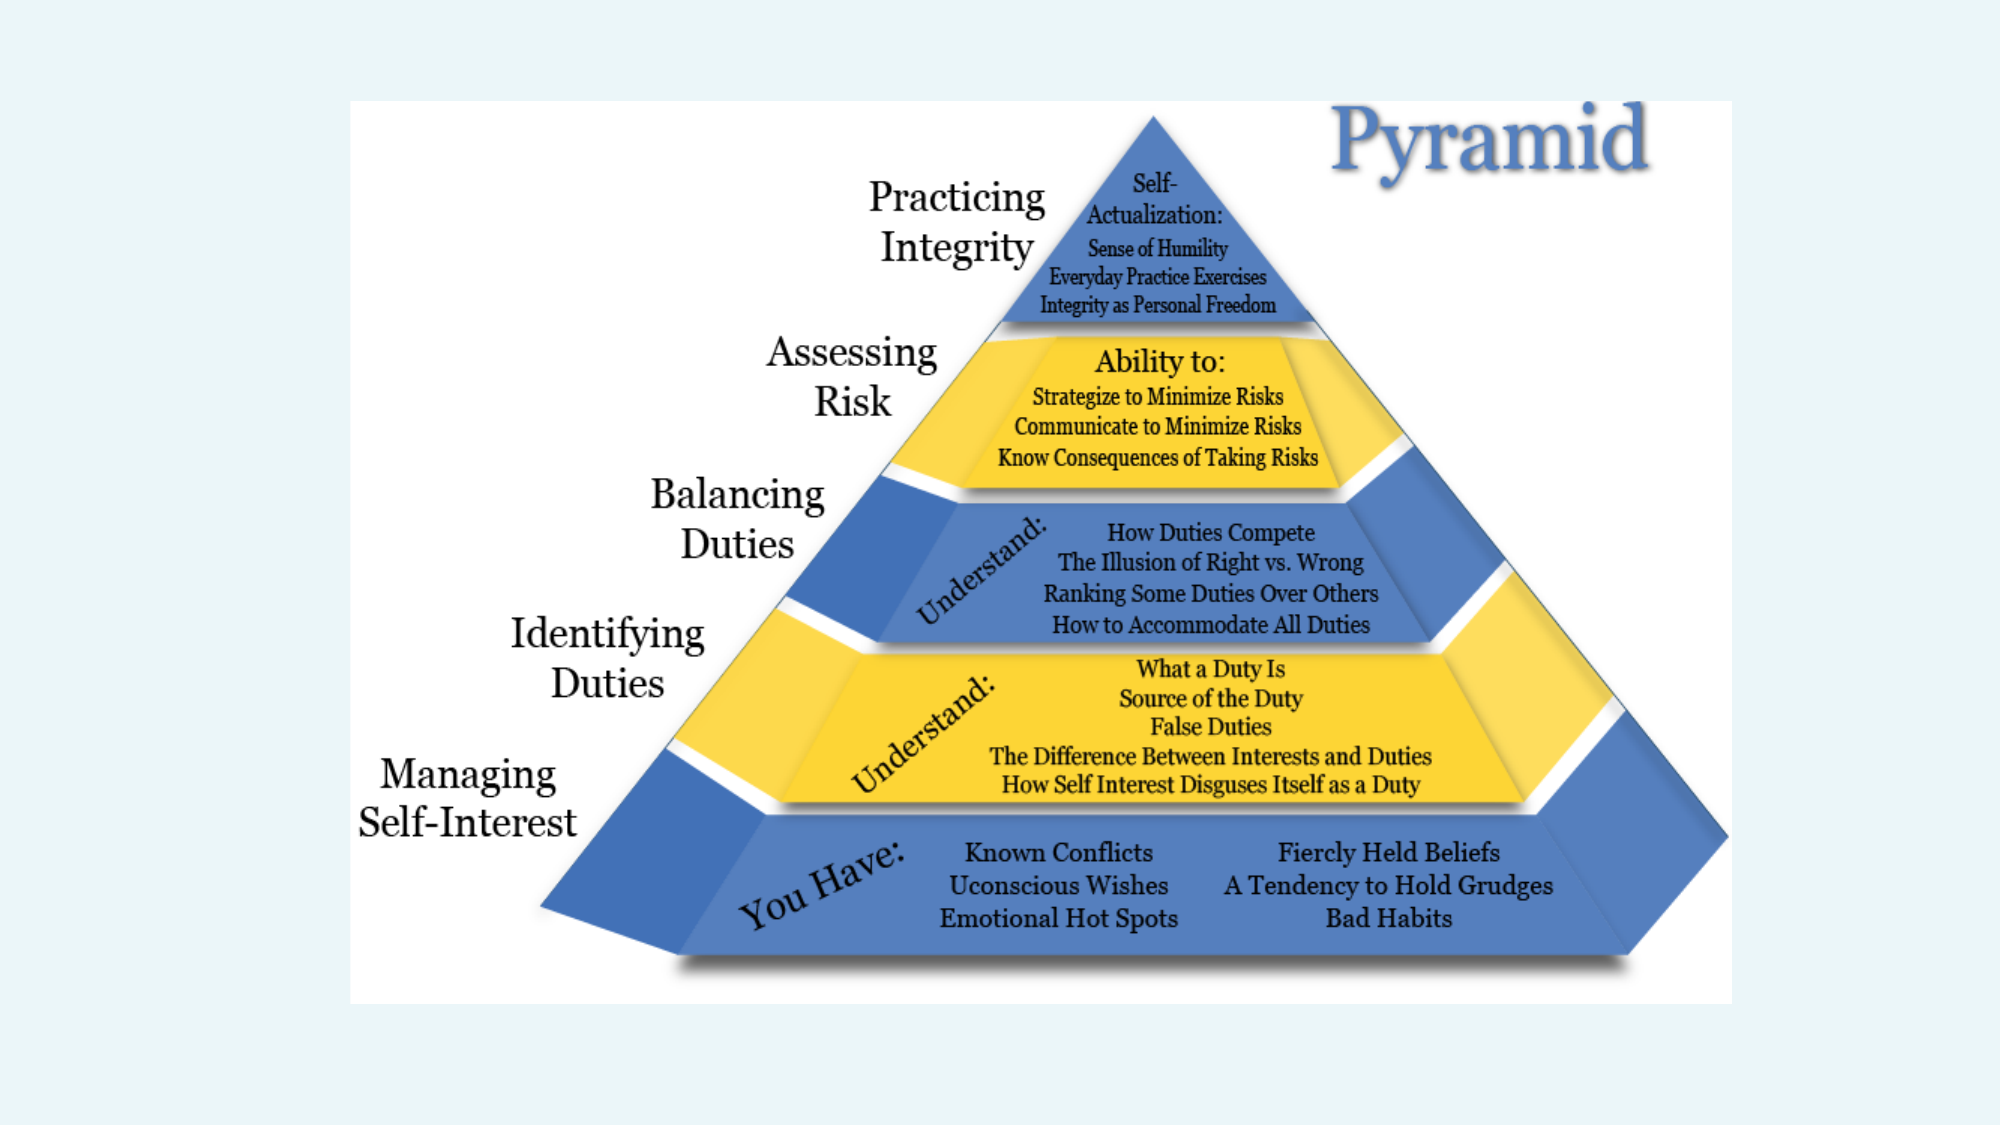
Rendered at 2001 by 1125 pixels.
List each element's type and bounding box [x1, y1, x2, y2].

picture [350, 101, 1751, 1005]
